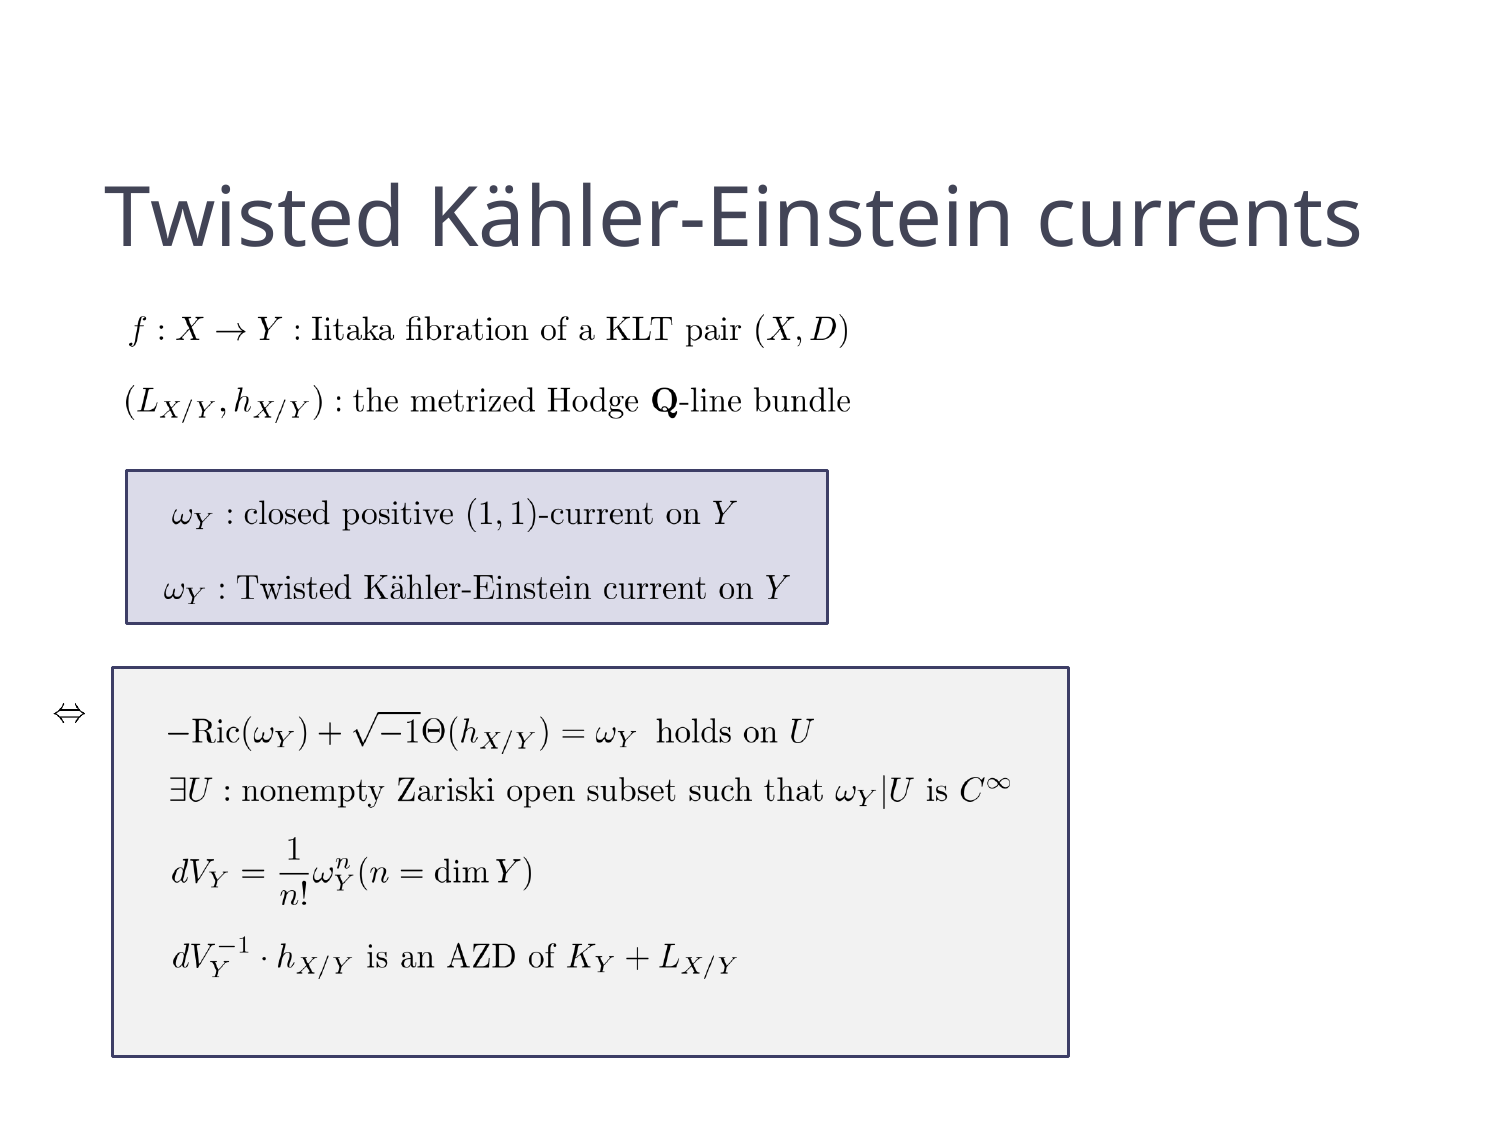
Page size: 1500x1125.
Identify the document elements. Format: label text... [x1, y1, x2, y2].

picture [168, 712, 814, 755]
picture [172, 837, 531, 906]
picture [169, 774, 1010, 809]
picture [171, 498, 737, 533]
picture [173, 936, 737, 979]
picture [128, 314, 848, 349]
picture [126, 385, 850, 423]
text_box [111, 666, 1070, 1058]
text_box [125, 469, 829, 625]
picture [52, 703, 85, 723]
title Twisted Kähler-Einstein currents [89, 125, 1440, 301]
picture [164, 574, 790, 604]
